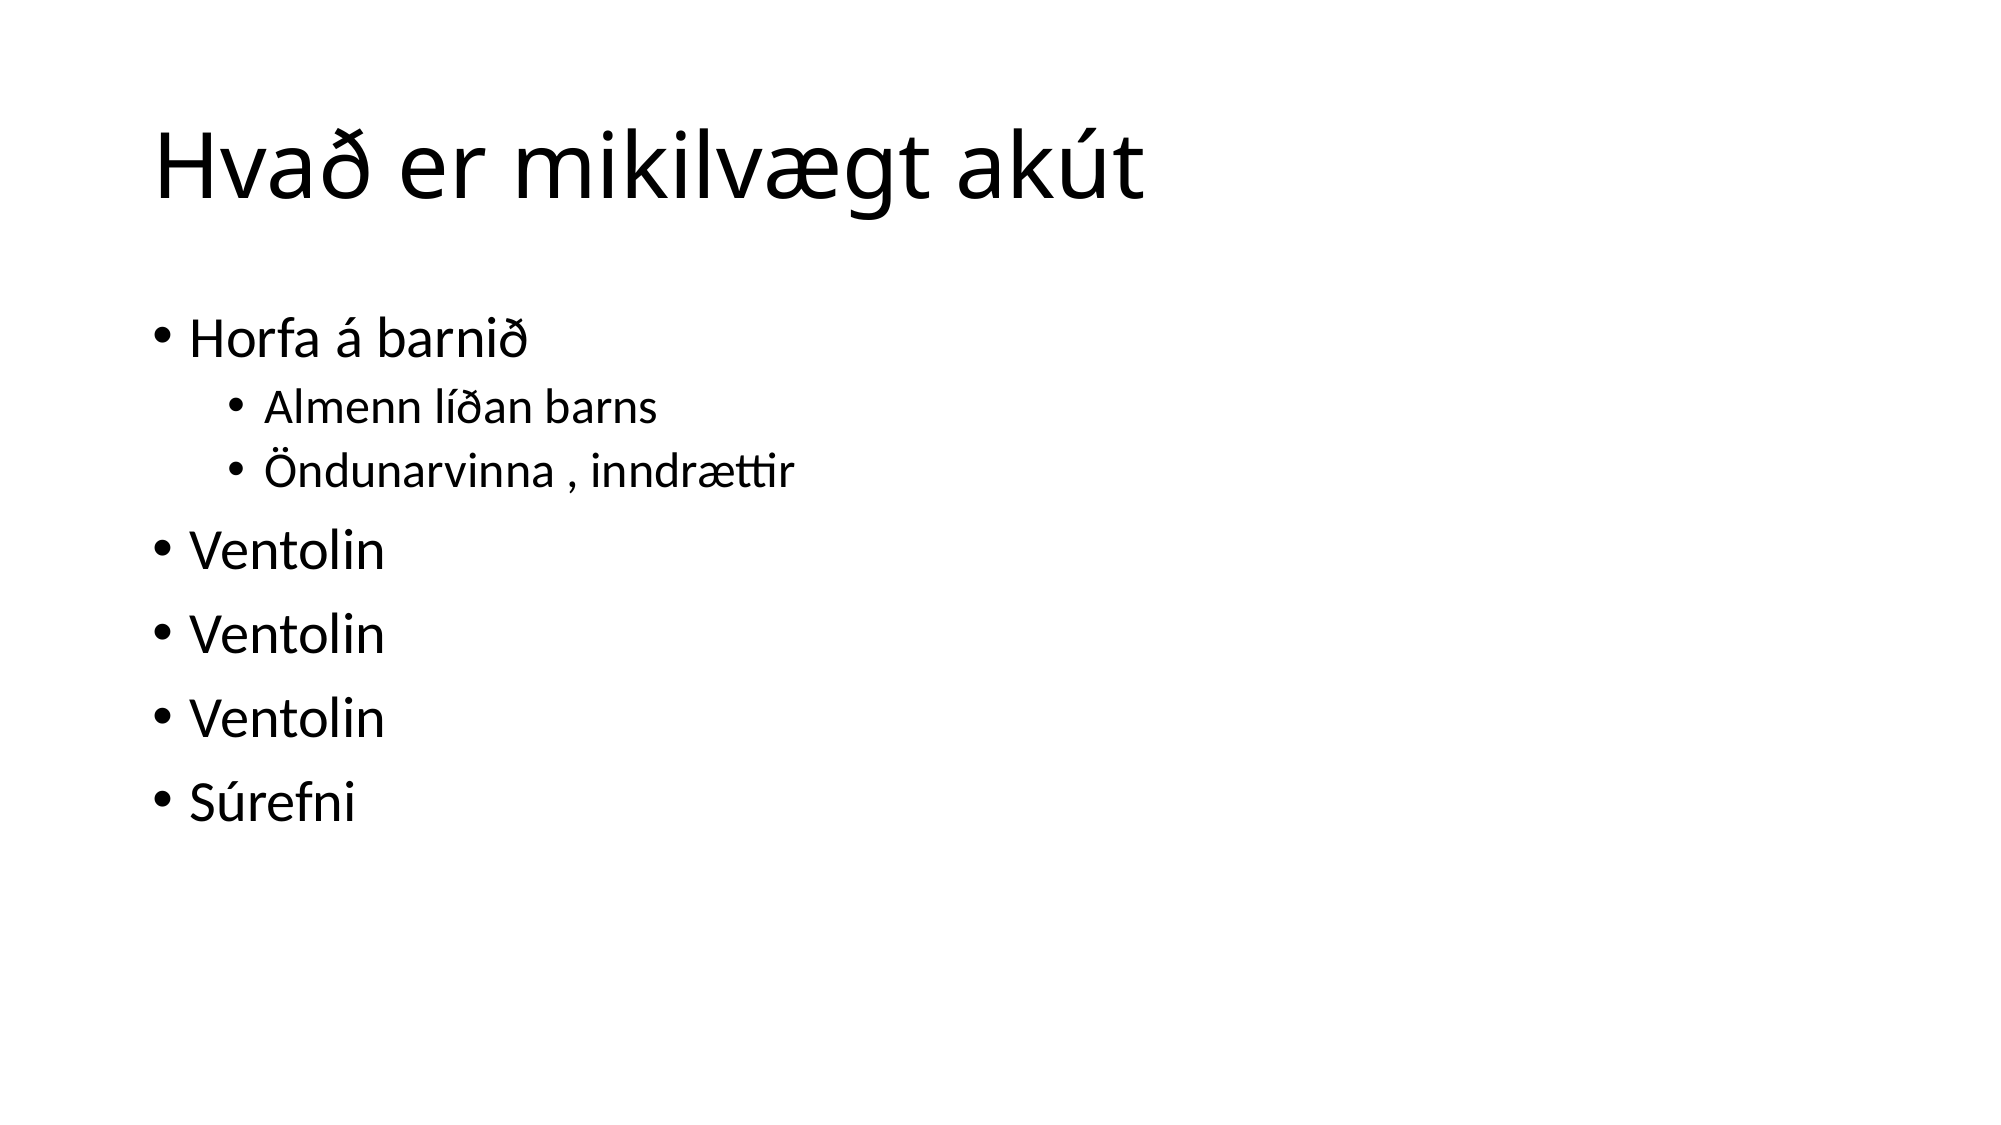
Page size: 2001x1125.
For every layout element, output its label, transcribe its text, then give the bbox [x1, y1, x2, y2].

title Hvað er mikilvægt akút [137, 59, 1863, 278]
list Horfa á barnið Almenn líðan barns Öndunarvinna , inndrættir Ventolin Ventolin Ventolin Súrefni [137, 299, 1863, 1014]
